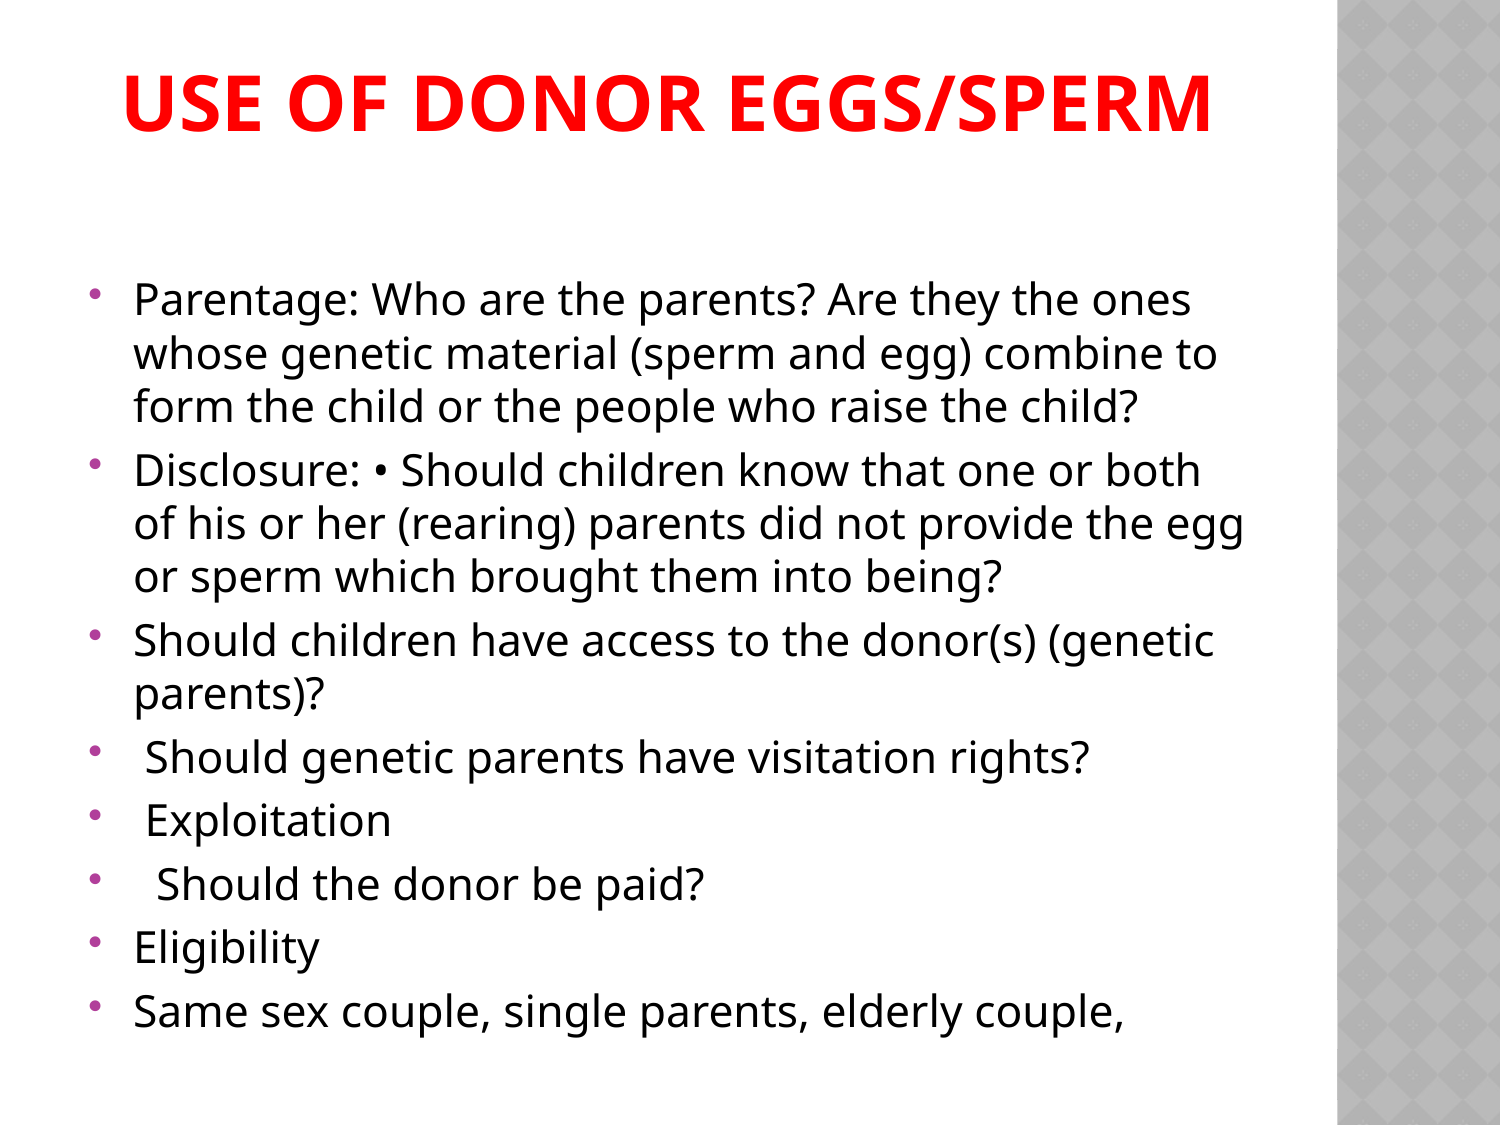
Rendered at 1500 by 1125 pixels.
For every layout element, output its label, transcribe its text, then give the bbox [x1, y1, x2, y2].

list Parentage: Who are the parents? Are they the ones whose genetic material (sperm and egg) combine to form the child or the people who raise the child? Disclosure: • Should children know that one or both of his or her (rearing) parents did not provide the egg or sperm which brought them into being? Should children have access to the donor(s) (genetic parents)? Should genetic parents have visitation rights? Exploitation Should the donor be paid? Eligibility Same sex couple, single parents, elderly couple, [75, 264, 1263, 1059]
title Use of Donor Eggs/Sperm [75, 52, 1263, 240]
